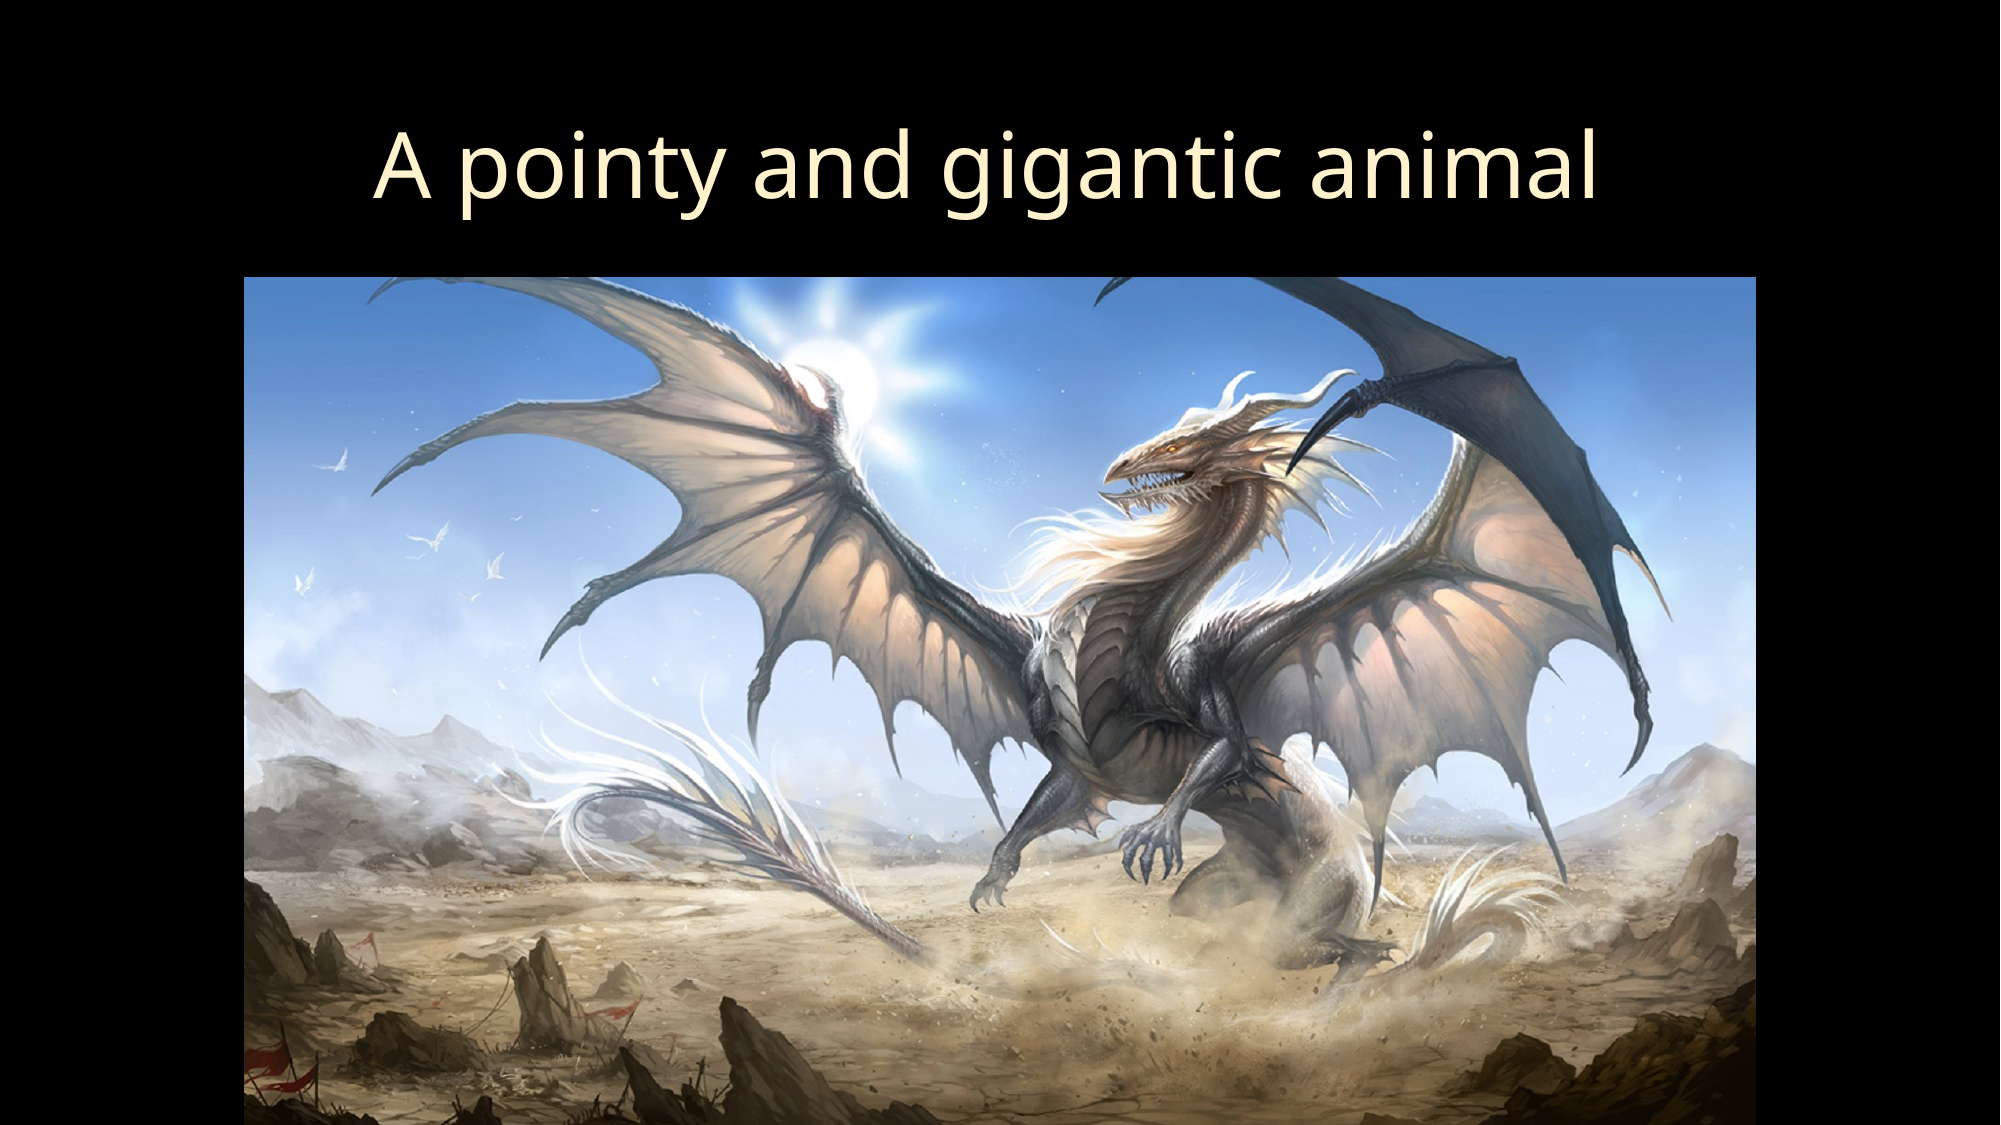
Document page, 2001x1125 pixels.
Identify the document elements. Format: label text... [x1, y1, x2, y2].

title A pointy and gigantic animal [137, 59, 1863, 278]
picture [244, 277, 1756, 1125]
